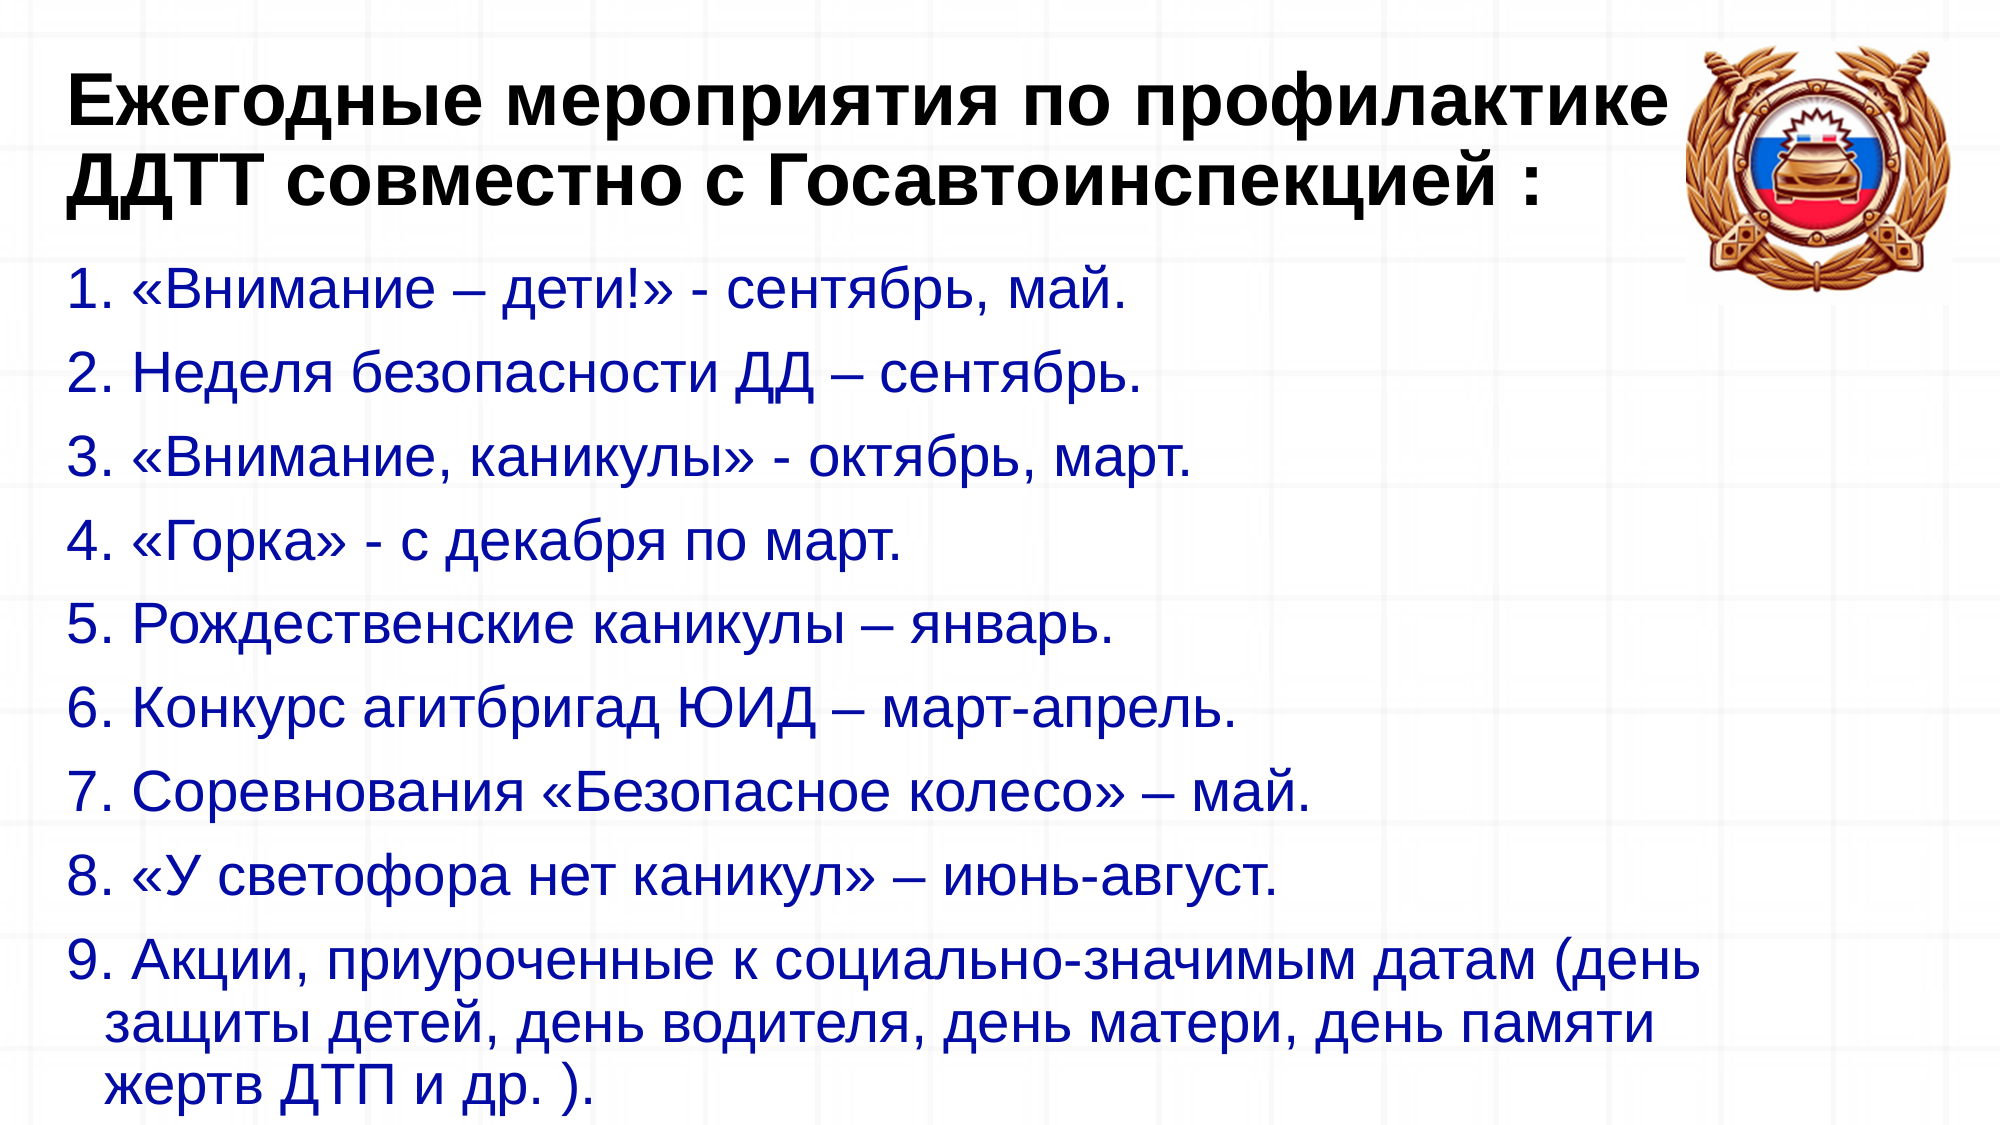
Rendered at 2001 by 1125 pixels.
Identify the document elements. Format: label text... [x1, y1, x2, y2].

list 1. «Внимание – дети!» - сентябрь, май. 2. Неделя безопасности ДД – сентябрь. 3. «Внимание, каникулы» - октябрь, март. 4. «Горка» - с декабря по март. 5. Рождественские каникулы – январь. 6. Конкурс агитбригад ЮИД – март-апрель. 7. Соревнования «Безопасное колесо» – май. 8. «У светофора нет каникул» – июнь-август. 9. Акции, приуроченные к социально-значимым датам (день защиты детей, день водителя, день матери, день памяти жертв ДТП и др. ). [51, 250, 1797, 1125]
title Ежегодные мероприятия по профилактике ДДТТ совместно с Госавтоинспекцией : [51, 104, 1686, 250]
picture [1686, 41, 1952, 305]
